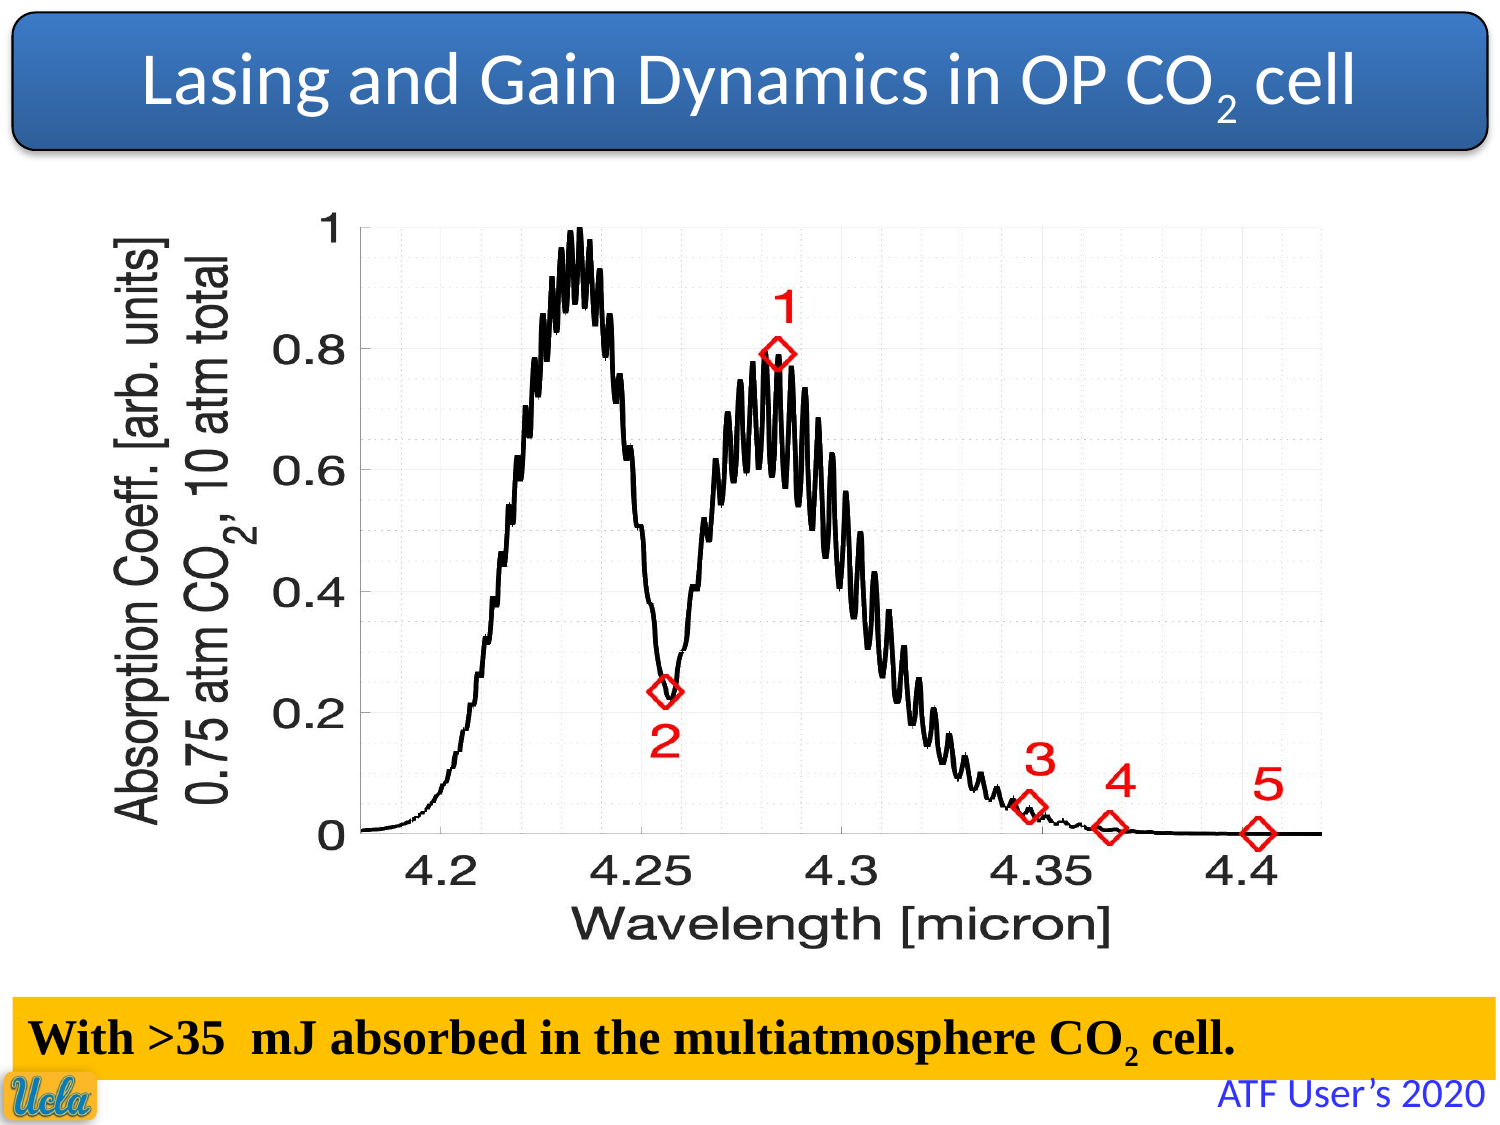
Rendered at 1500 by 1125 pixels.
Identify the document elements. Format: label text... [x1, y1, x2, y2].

text_box ATF User’s 2020 [1202, 1068, 1500, 1125]
text_box With >35 mJ absorbed in the multiatmosphere CO2 cell. [12, 996, 1496, 1080]
text_box Lasing and Gain Dynamics in OP CO2 cell [12, 12, 1488, 150]
picture [3, 1071, 98, 1121]
picture [56, 168, 1451, 949]
